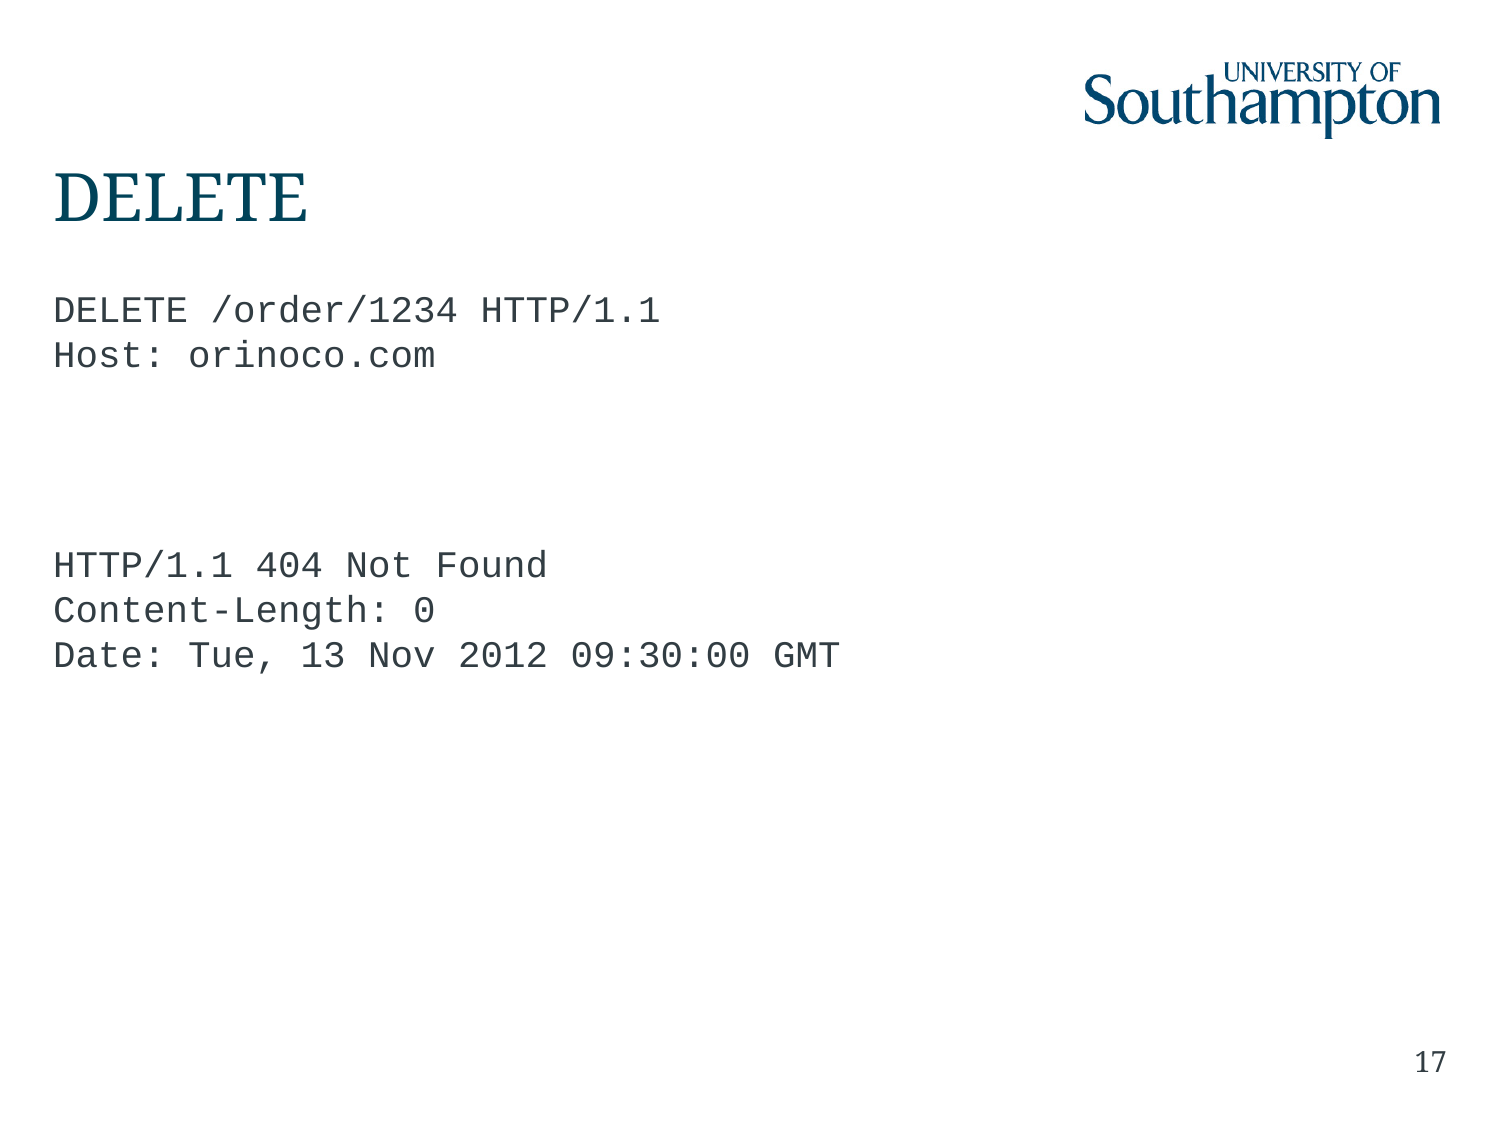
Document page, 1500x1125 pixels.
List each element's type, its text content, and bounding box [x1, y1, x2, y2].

slide_number 17 [1159, 1035, 1448, 1088]
picture [1085, 62, 1440, 139]
title DELETE [52, 147, 1448, 255]
list DELETE /order/1234 HTTP/1.1 Host: orinoco.com HTTP/1.1 404 Not Found Content-Length: 0 Date: Tue, 13 Nov 2012 09:30:00 GMT [52, 277, 1448, 1011]
